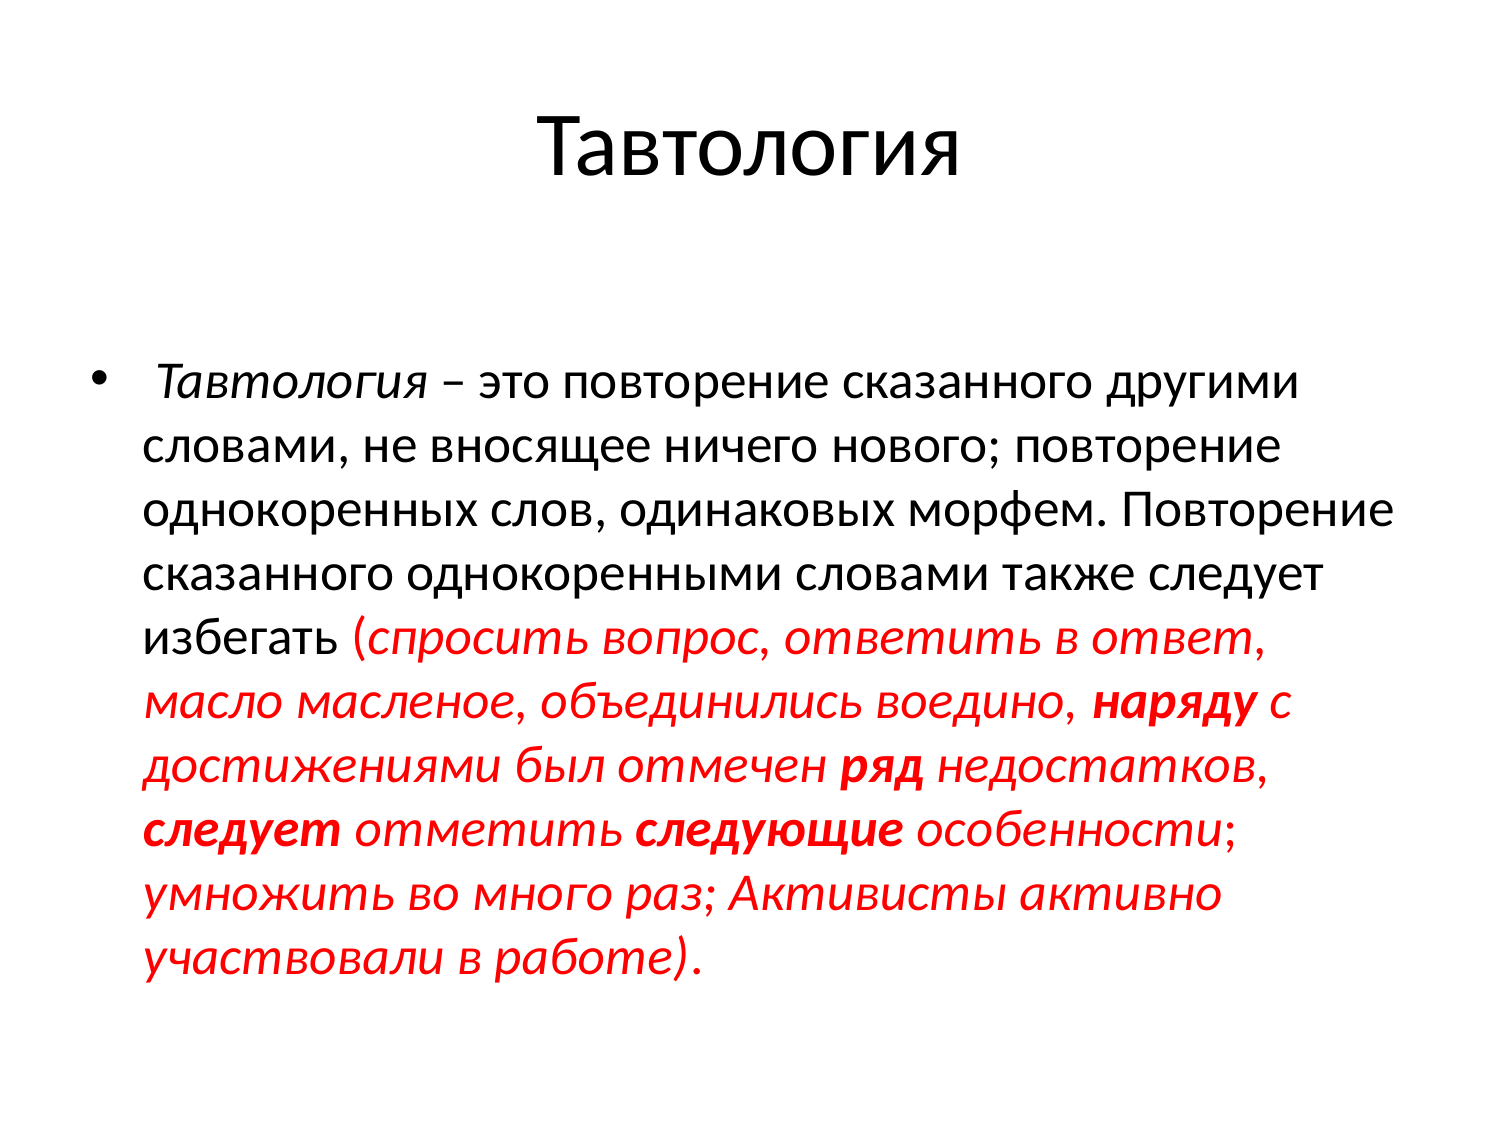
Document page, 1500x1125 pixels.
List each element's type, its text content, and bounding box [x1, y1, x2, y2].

list Тавтология – это повторение сказанного другими словами, не вносящее ничего нового; повторение однокоренных слов, одинаковых морфем. Повторение сказанного однокоренными словами также следует избегать (спросить вопрос, ответить в ответ, масло масленое, объединились воедино, наряду с достижениями был отмечен ряд недостатков, следует отметить следующие особенности; умножить во много раз; Активисты активно участвовали в работе). [75, 262, 1425, 1005]
title Тавтология [75, 45, 1425, 233]
